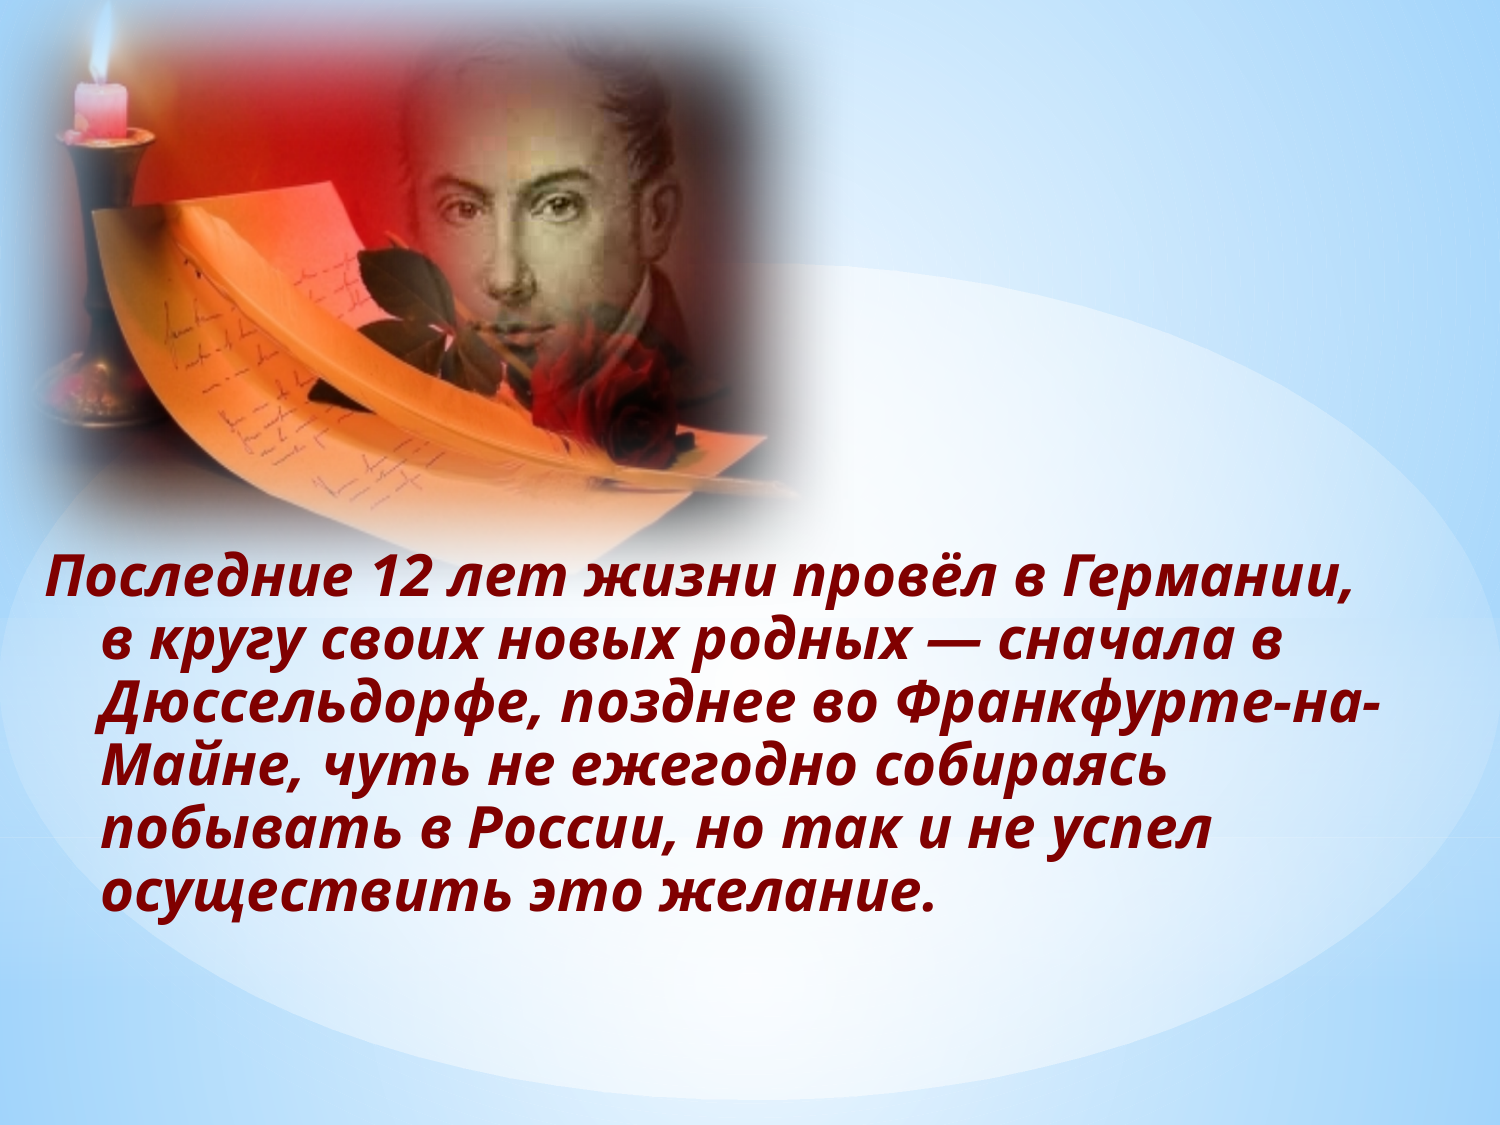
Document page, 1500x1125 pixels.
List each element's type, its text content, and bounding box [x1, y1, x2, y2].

picture [0, 0, 857, 610]
text_box Последние 12 лет жизни провёл в Германии, в кругу своих новых родных — сначала в Дюссельдорфе, позднее во Франкфурте-на-Майне, чуть не ежегодно собираясь побывать в России, но так и не успел осуществить это желание. [29, 538, 1400, 1125]
